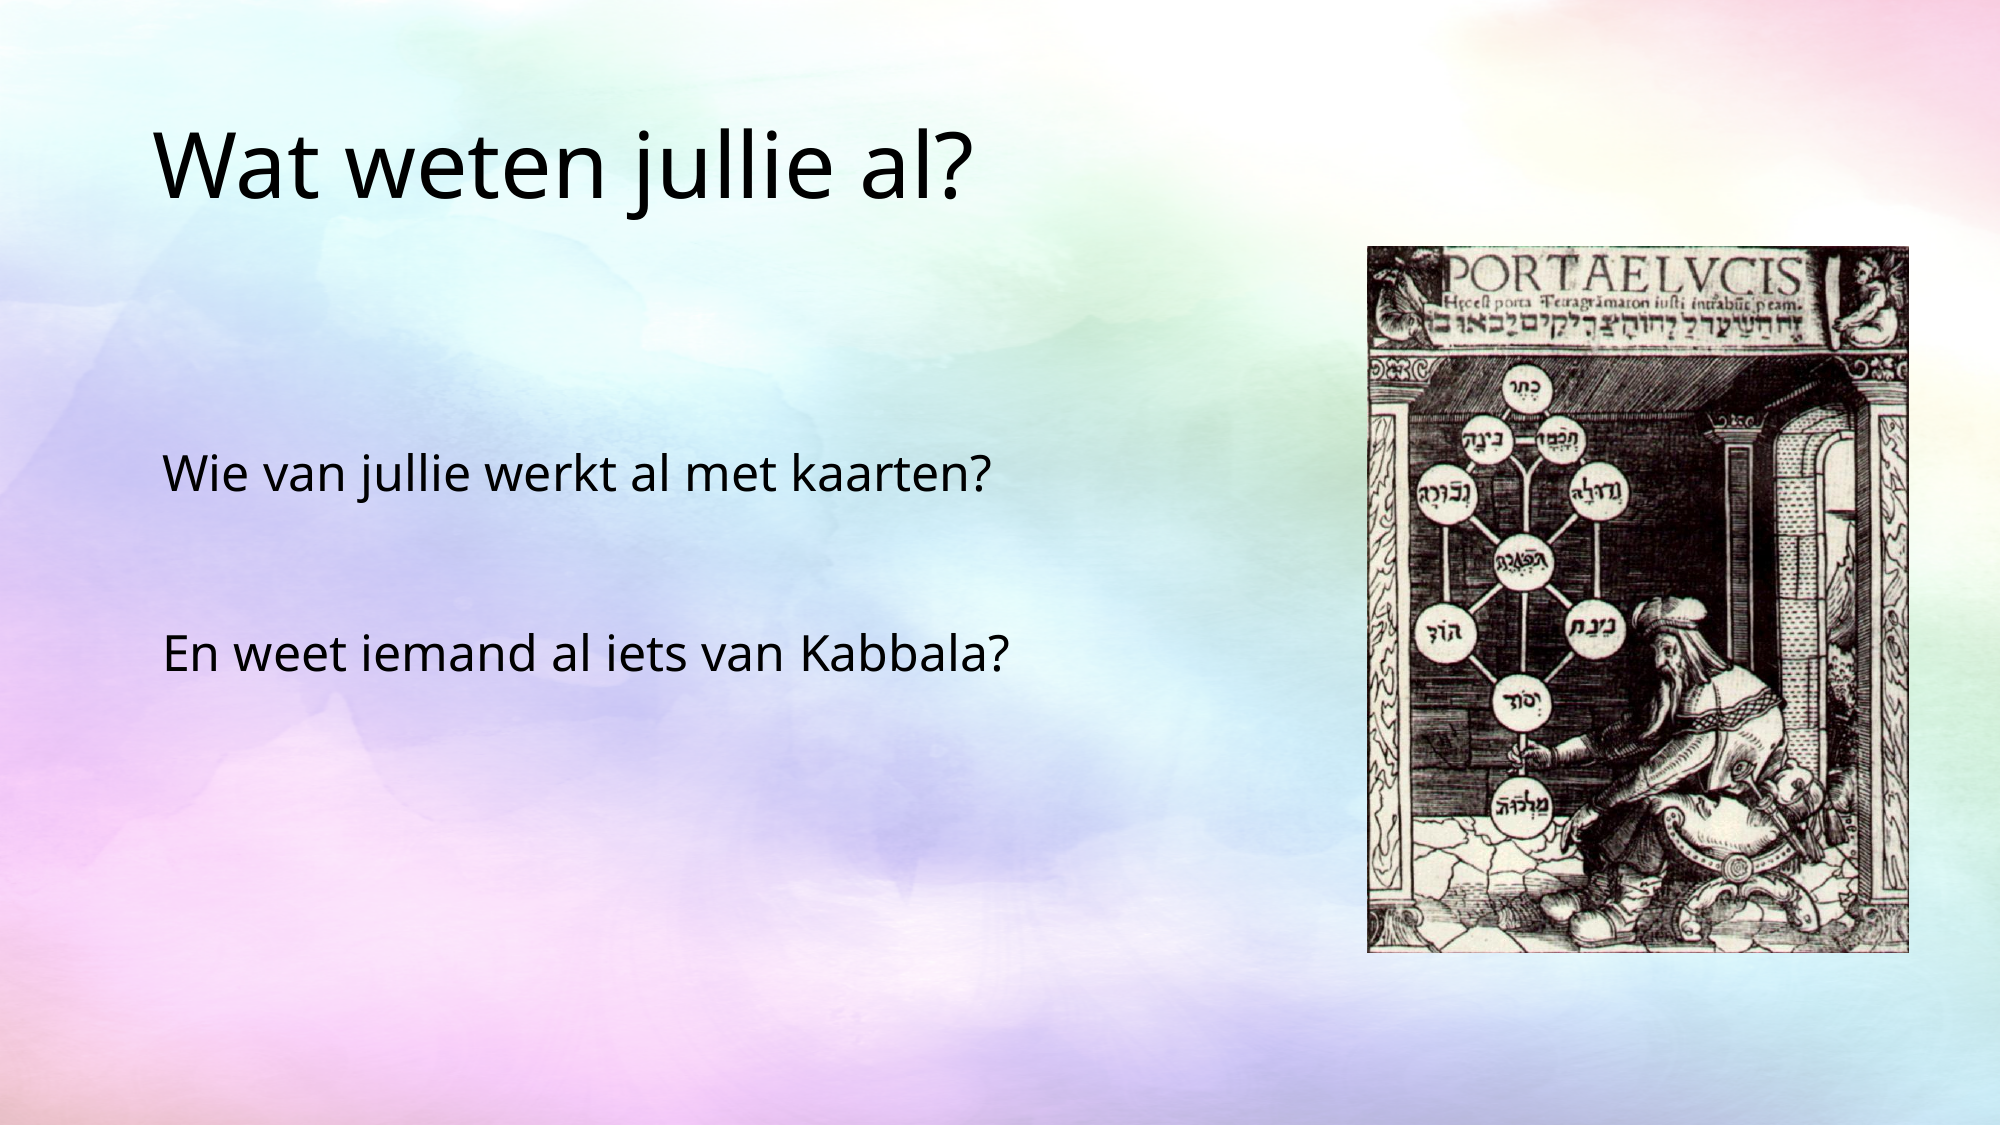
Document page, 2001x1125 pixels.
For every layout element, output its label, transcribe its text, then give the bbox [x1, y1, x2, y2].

text_box Wie van jullie werkt al met kaarten? En weet iemand al iets van Kabbala? [147, 433, 1367, 689]
picture [1367, 246, 1909, 953]
title Wat weten jullie al? [137, 59, 1863, 278]
